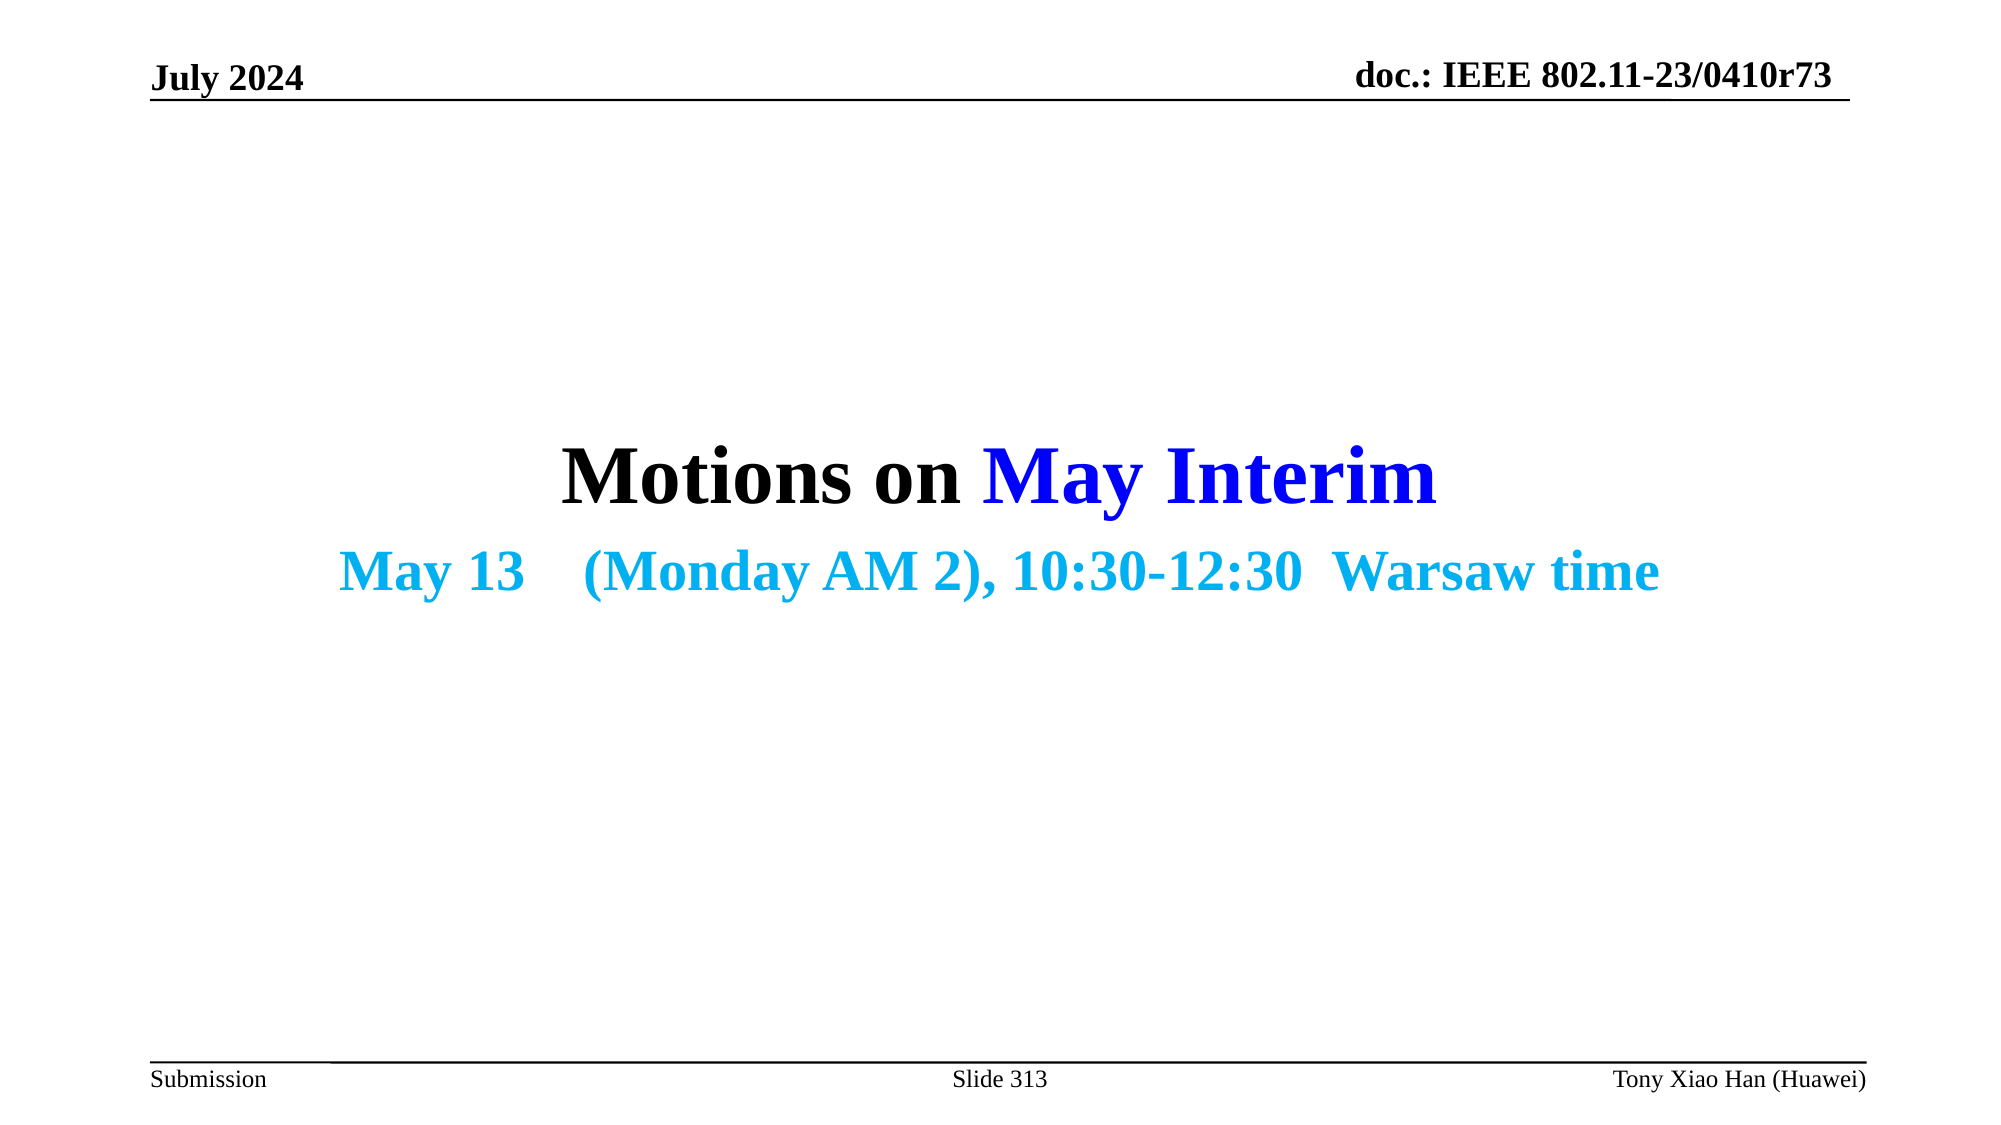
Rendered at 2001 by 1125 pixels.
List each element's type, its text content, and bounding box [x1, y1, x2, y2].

text_box Motions on May Interim May 13 (Monday AM 2), 10:30-12:30 Warsaw time [0, 412, 2000, 950]
